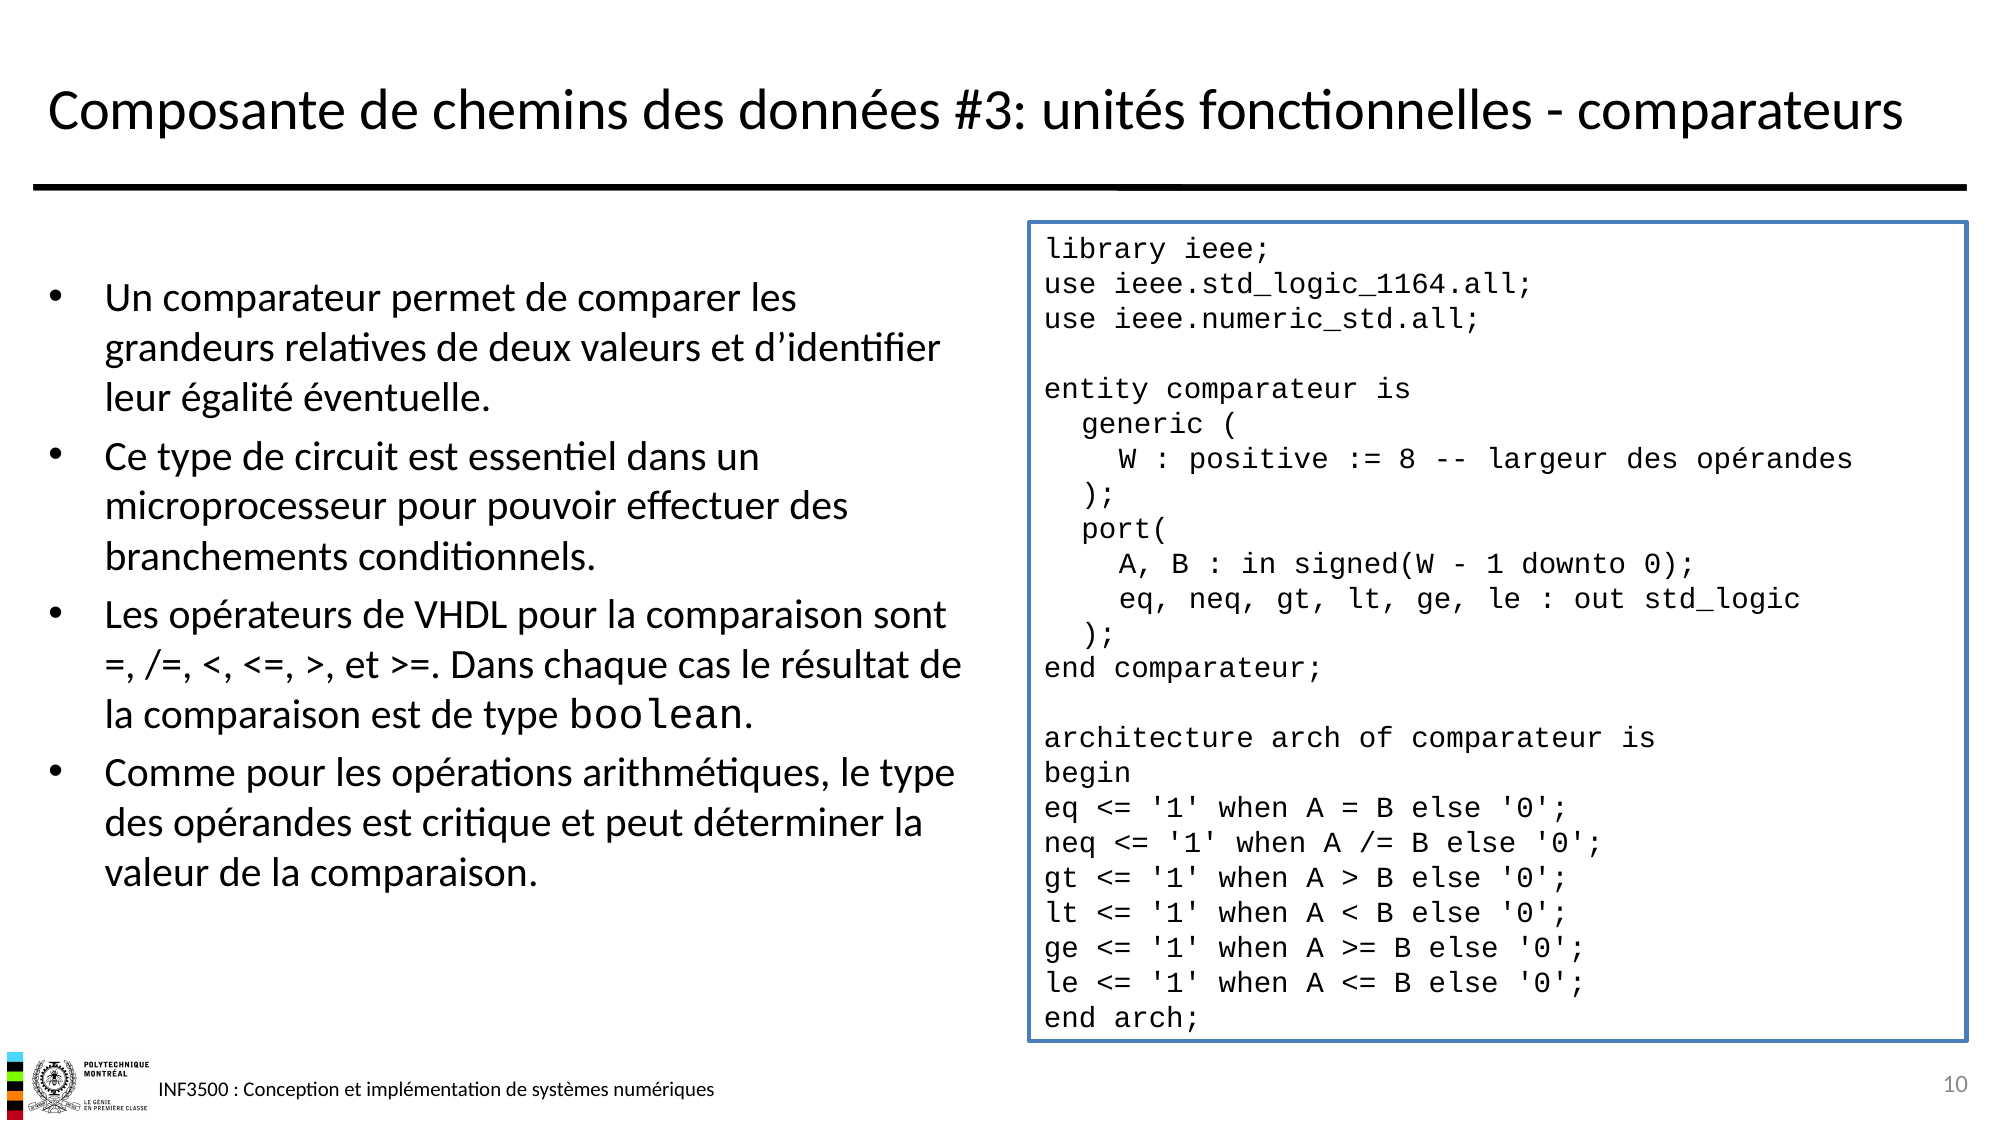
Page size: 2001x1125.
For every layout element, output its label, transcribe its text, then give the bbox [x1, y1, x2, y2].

title Composante de chemins des données #3: unités fonctionnelles - comparateurs [33, 24, 1967, 188]
text_box library ieee; use ieee.std_logic_1164.all; use ieee.numeric_std.all; entity comparateur is generic ( W : positive := 8 -- largeur des opérandes ); port( A, B : in signed(W - 1 downto 0); eq, neq, gt, lt, ge, le : out std_logic ); end comparateur; architecture arch of comparateur is begin eq <= '1' when A = B else '0'; neq <= '1' when A /= B else '0'; gt <= '1' when A > B else '0'; lt <= '1' when A < B else '0'; ge <= '1' when A >= B else '0'; le <= '1' when A <= B else '0'; end arch; [1029, 221, 1967, 1041]
slide_number 10 [1883, 1052, 1984, 1113]
list Un comparateur permet de comparer les grandeurs relatives de deux valeurs et d’identifier leur égalité éventuelle. Ce type de circuit est essentiel dans un microprocesseur pour pouvoir effectuer des branchements conditionnels. Les opérateurs de VHDL pour la comparaison sont =, /=, <, <=, >, et >=. Dans chaque cas le résultat de la comparaison est de type boolean. Comme pour les opérations arithmétiques, le type des opérandes est critique et peut déterminer la valeur de la comparaison. [33, 262, 984, 1026]
picture [7, 1052, 149, 1120]
